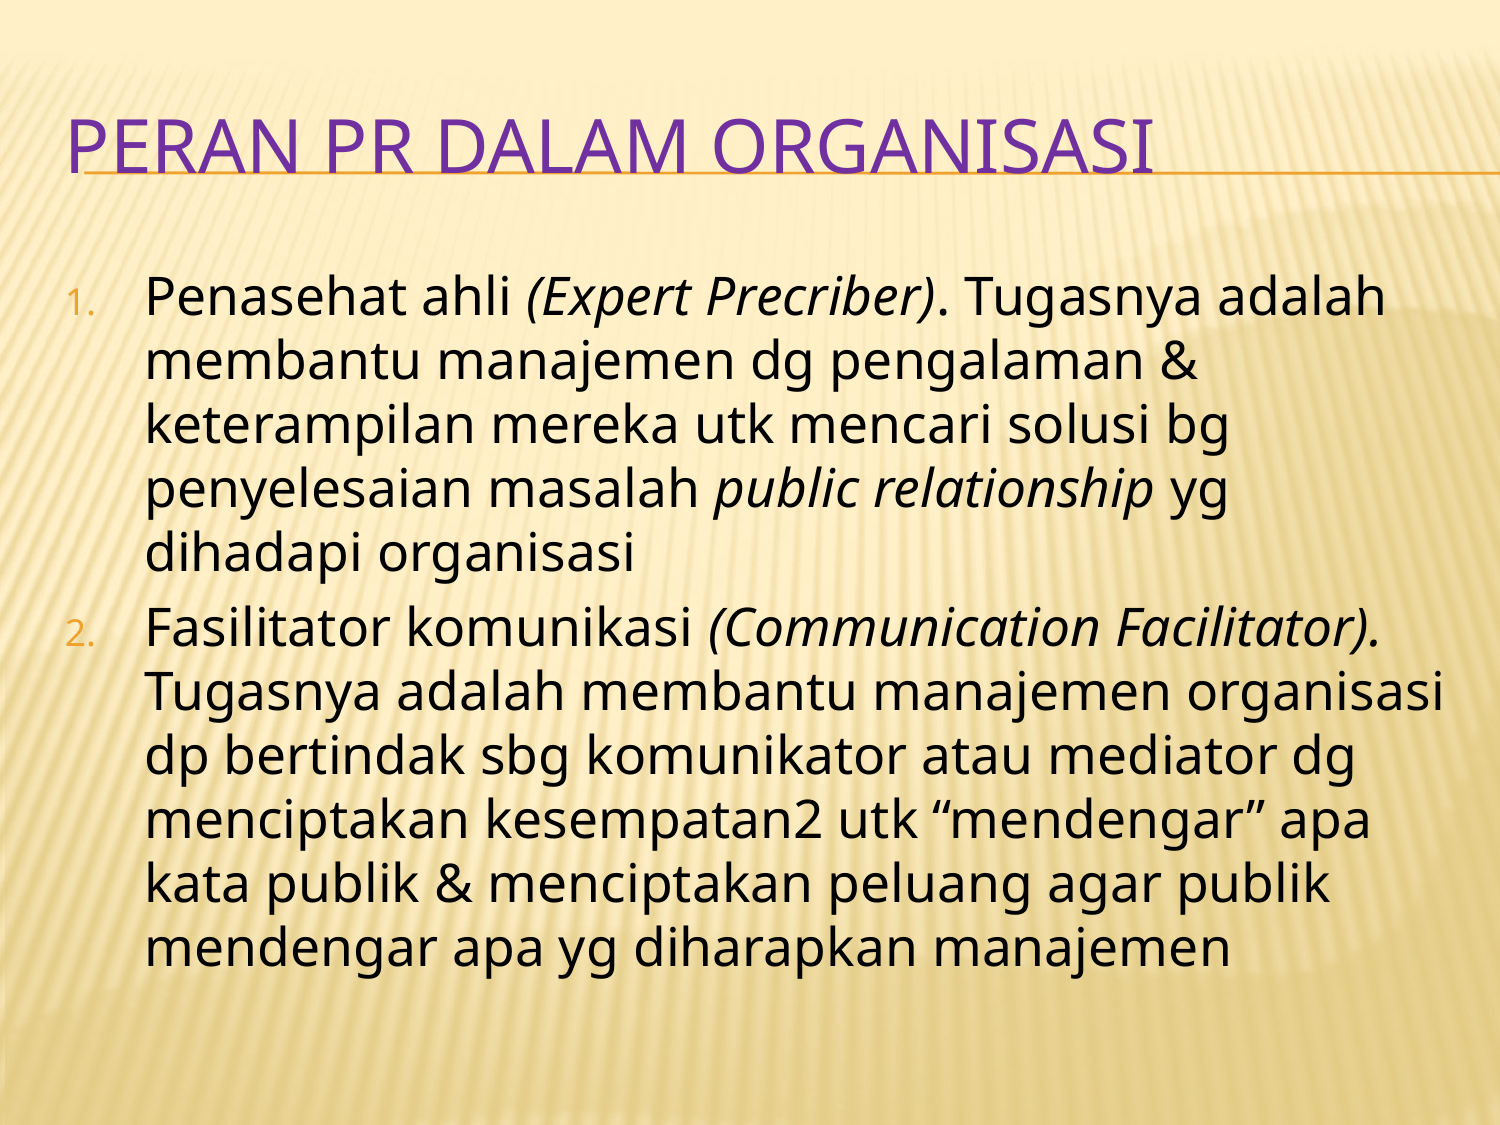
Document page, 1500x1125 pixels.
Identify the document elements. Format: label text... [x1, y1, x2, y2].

title Peran pr dalam organisasi [50, 75, 1475, 213]
list Penasehat ahli (Expert Precriber). Tugasnya adalah membantu manajemen dg pengalaman & keterampilan mereka utk mencari solusi bg penyelesaian masalah public relationship yg dihadapi organisasi Fasilitator komunikasi (Communication Facilitator). Tugasnya adalah membantu manajemen organisasi dp bertindak sbg komunikator atau mediator dg menciptakan kesempatan2 utk “mendengar” apa kata publik & menciptakan peluang agar publik mendengar apa yg diharapkan manajemen [50, 254, 1475, 998]
